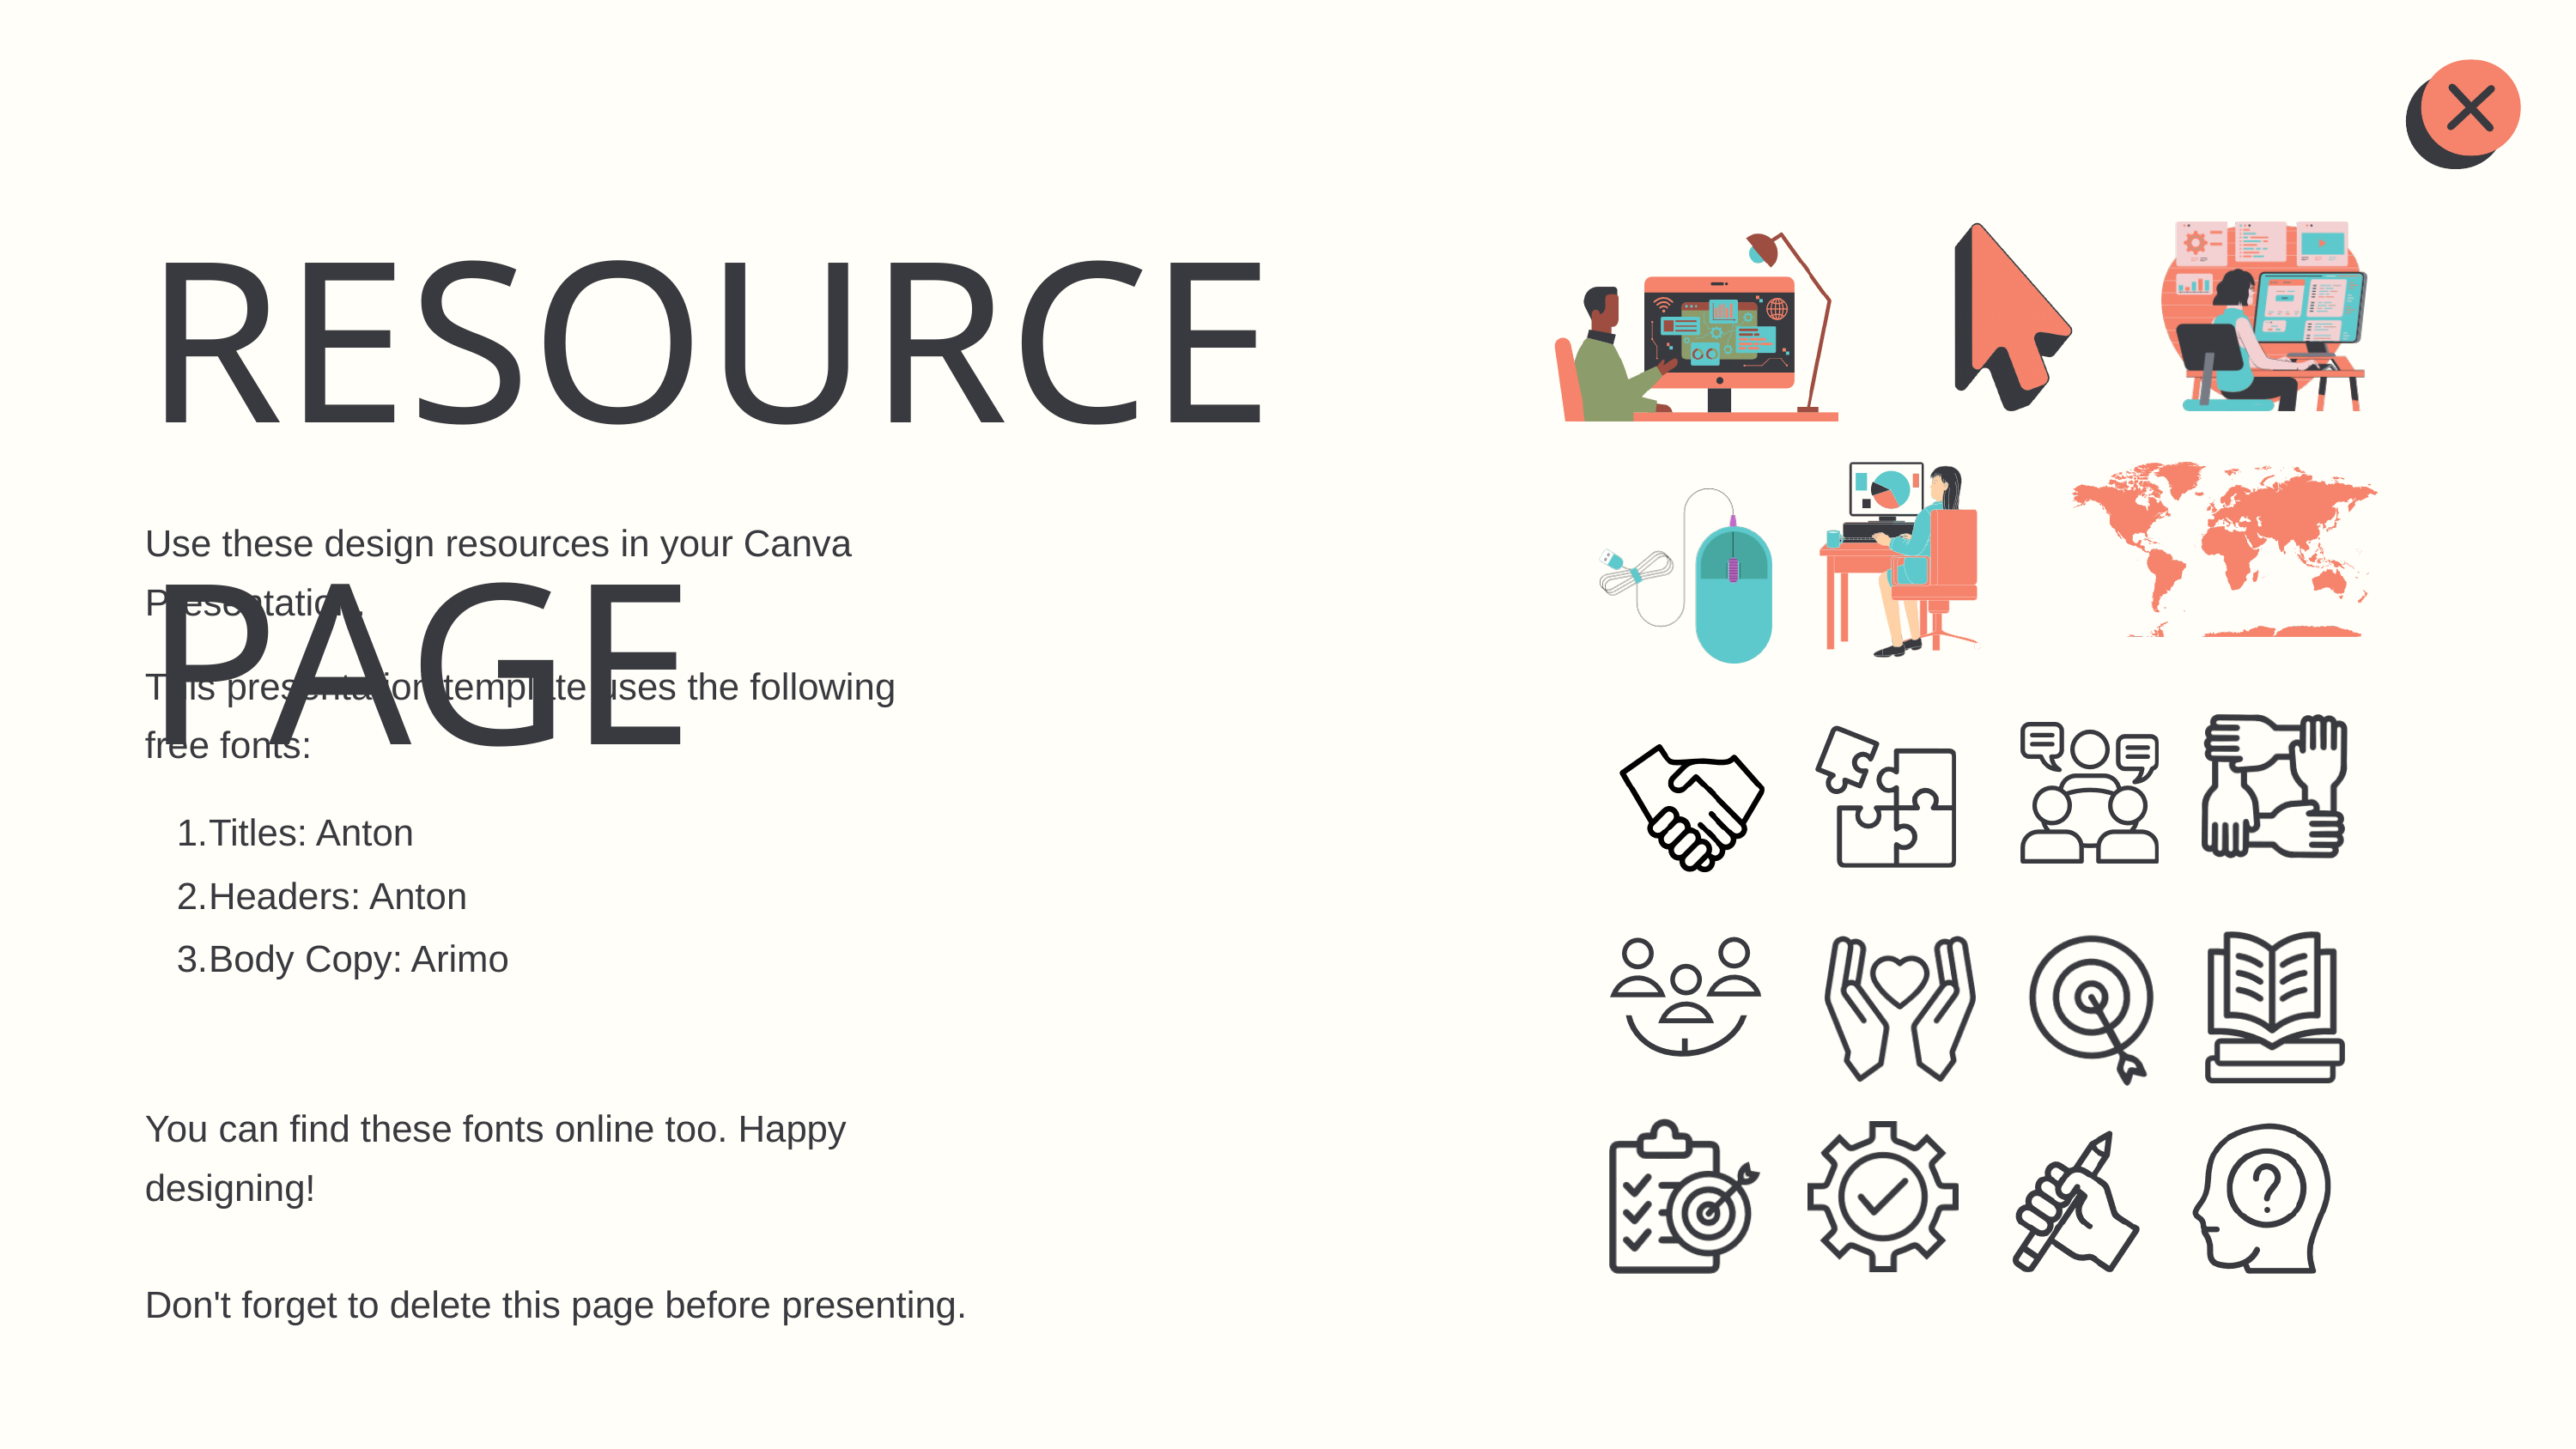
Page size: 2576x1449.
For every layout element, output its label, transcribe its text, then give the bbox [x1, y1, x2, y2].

picture [2021, 927, 2162, 1086]
text_box Titles: Anton Headers: Anton Body Copy: Arimo [144, 791, 569, 980]
picture [1598, 488, 1772, 664]
picture [2202, 714, 2348, 858]
text_box Use these design resources in your Canva Presentation. You can find these fonts online too. Happy designing! Don't forget to delete this page before presenting. [144, 506, 1022, 1326]
picture [1619, 743, 1765, 873]
picture [1815, 725, 1956, 868]
picture [2072, 462, 2378, 637]
picture [2020, 722, 2159, 864]
picture [1610, 937, 1761, 1060]
picture [2192, 1123, 2331, 1274]
text_box [1954, 222, 2073, 411]
text_box This presentation template uses the following free fonts: [144, 648, 956, 767]
picture [1807, 1120, 1959, 1272]
picture [2011, 1130, 2141, 1273]
picture [1819, 462, 1981, 658]
picture [1824, 936, 1976, 1082]
picture [2204, 930, 2345, 1083]
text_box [2388, 22, 2538, 192]
text_box RESOURCE PAGE [144, 145, 1558, 790]
picture [2161, 221, 2367, 412]
picture [1554, 232, 1839, 421]
picture [1608, 1119, 1760, 1274]
